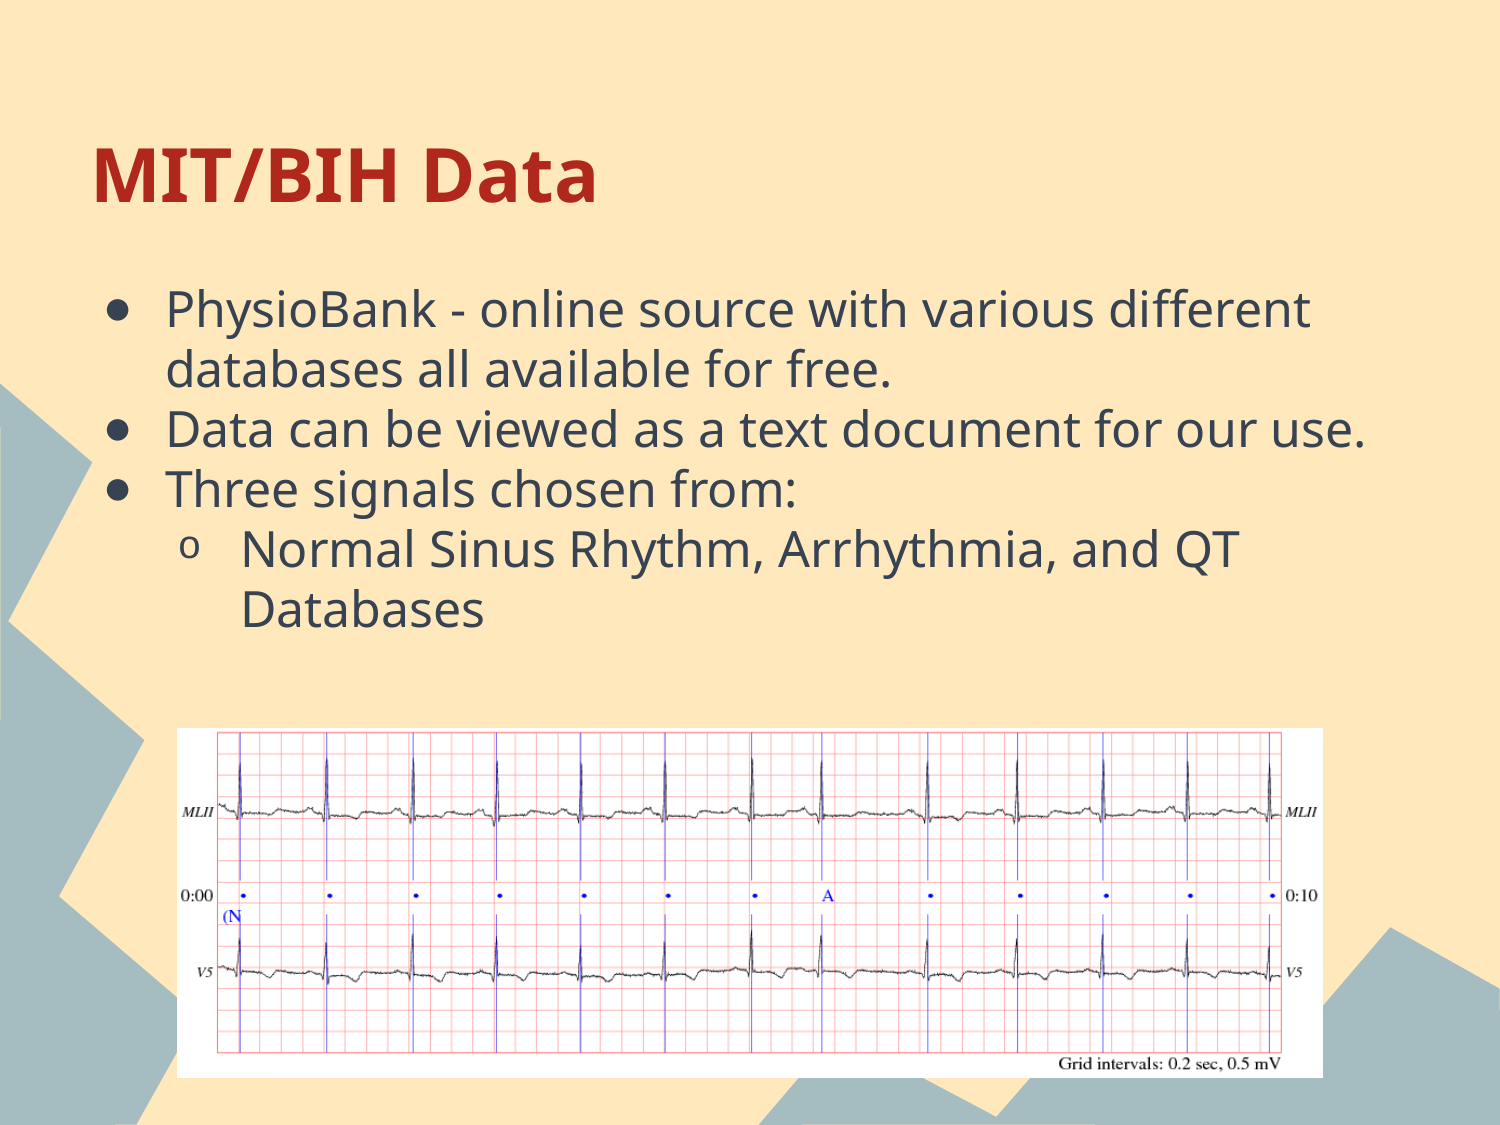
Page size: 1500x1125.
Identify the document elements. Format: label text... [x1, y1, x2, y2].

title MIT/BIH Data [75, 45, 1425, 233]
list PhysioBank - online source with various different databases all available for free. Data can be viewed as a text document for our use. Three signals chosen from: Normal Sinus Rhythm, Arrhythmia, and QT Databases [75, 262, 1425, 1078]
picture [177, 728, 1323, 1078]
